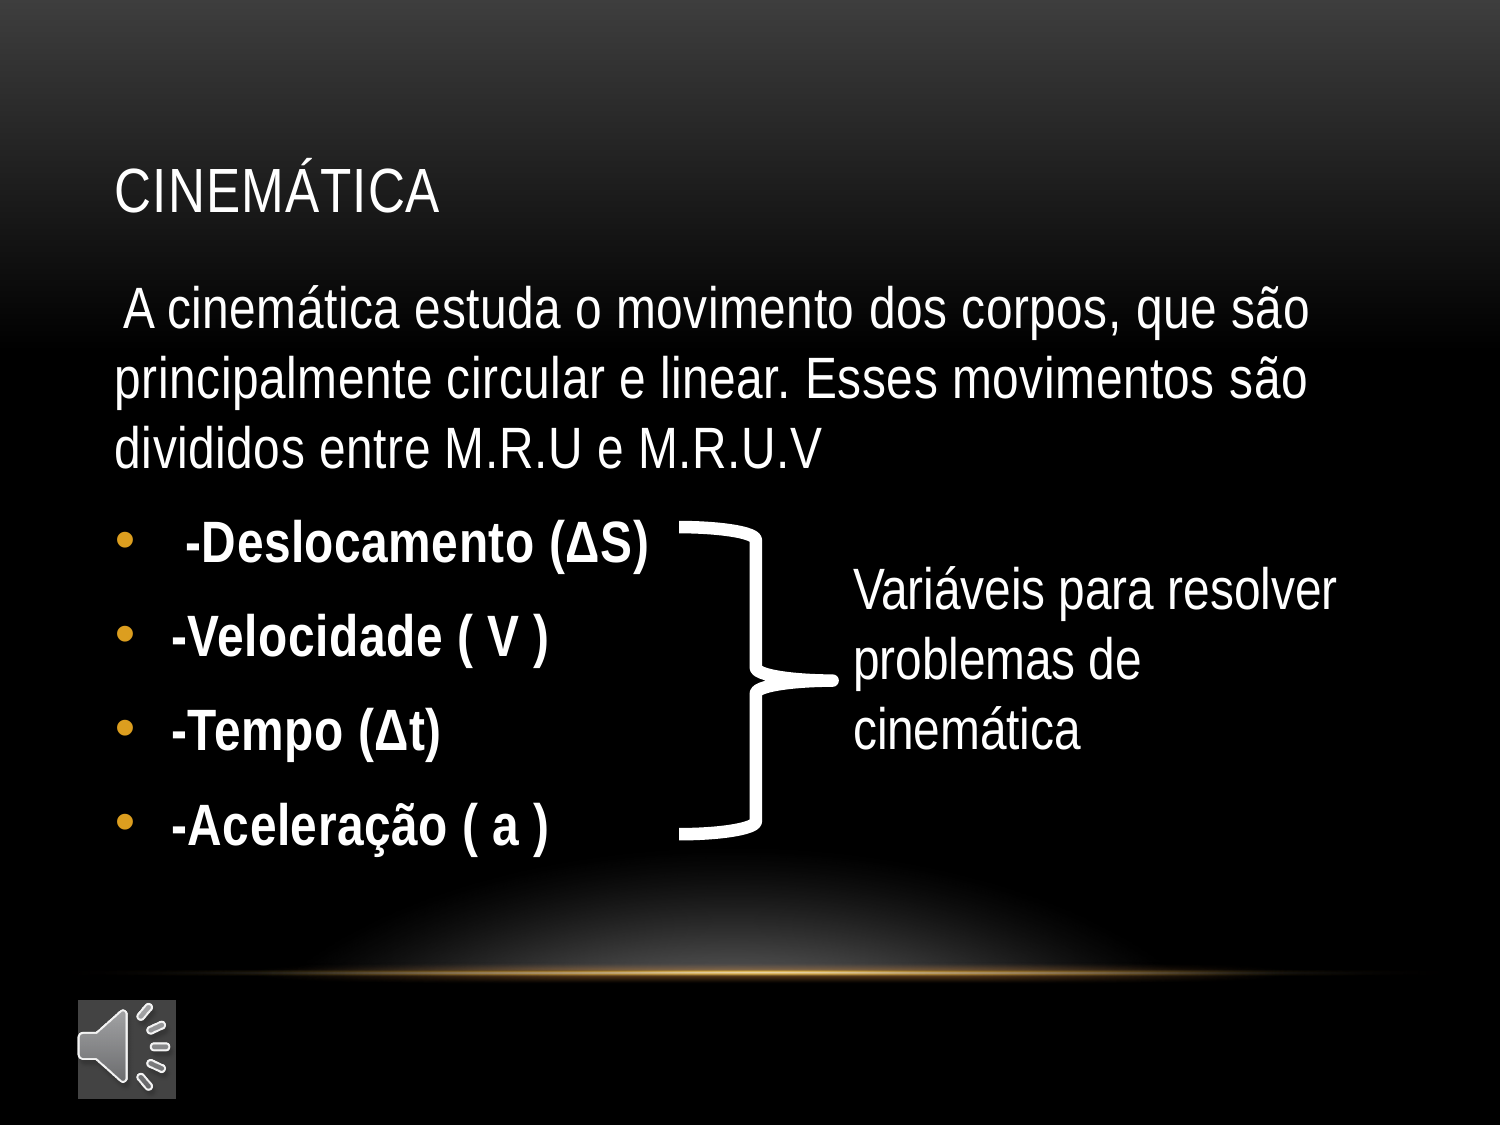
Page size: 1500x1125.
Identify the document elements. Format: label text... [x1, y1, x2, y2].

text_box [679, 526, 834, 836]
list A cinemática estuda o movimento dos corpos, que são principalmente circular e linear. Esses movimentos são divididos entre M.R.U e M.R.U.V -Deslocamento (ΔS) -Velocidade ( V ) -Tempo (Δt) -Aceleração ( a ) [99, 262, 1400, 938]
title Cinemática [99, 45, 1400, 233]
picture [0, 0, 1500, 1125]
text_box Variáveis para resolver problemas de cinemática [838, 543, 1365, 769]
